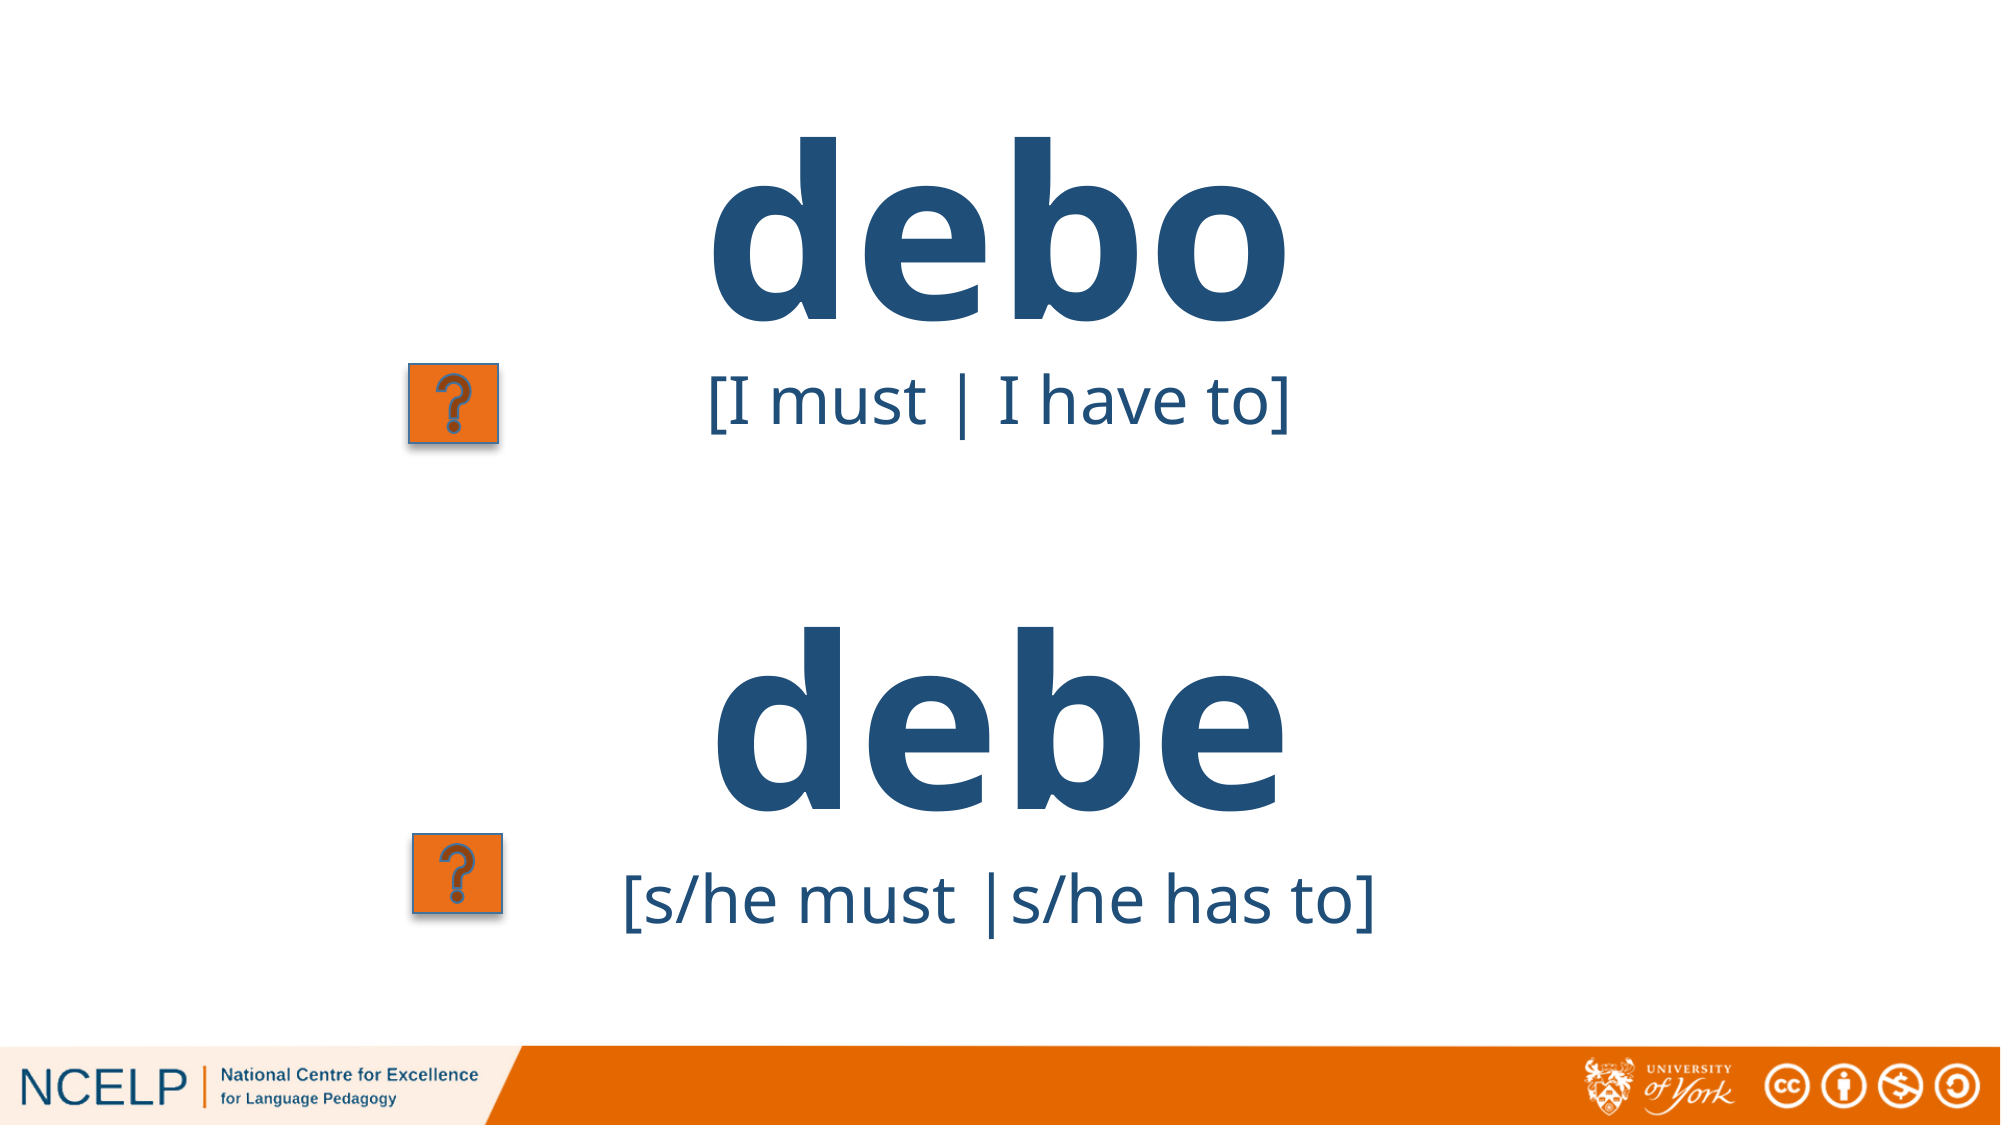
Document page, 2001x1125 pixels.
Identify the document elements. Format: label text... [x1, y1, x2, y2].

title debo [666, 132, 1334, 351]
text_box [I must | I have to] [607, 350, 1393, 445]
text_box [412, 833, 503, 914]
text_box [s/he must |s/he has to] [527, 849, 1473, 944]
picture [0, 0, 2001, 1125]
text_box debe [555, 562, 1445, 849]
text_box [408, 363, 499, 444]
